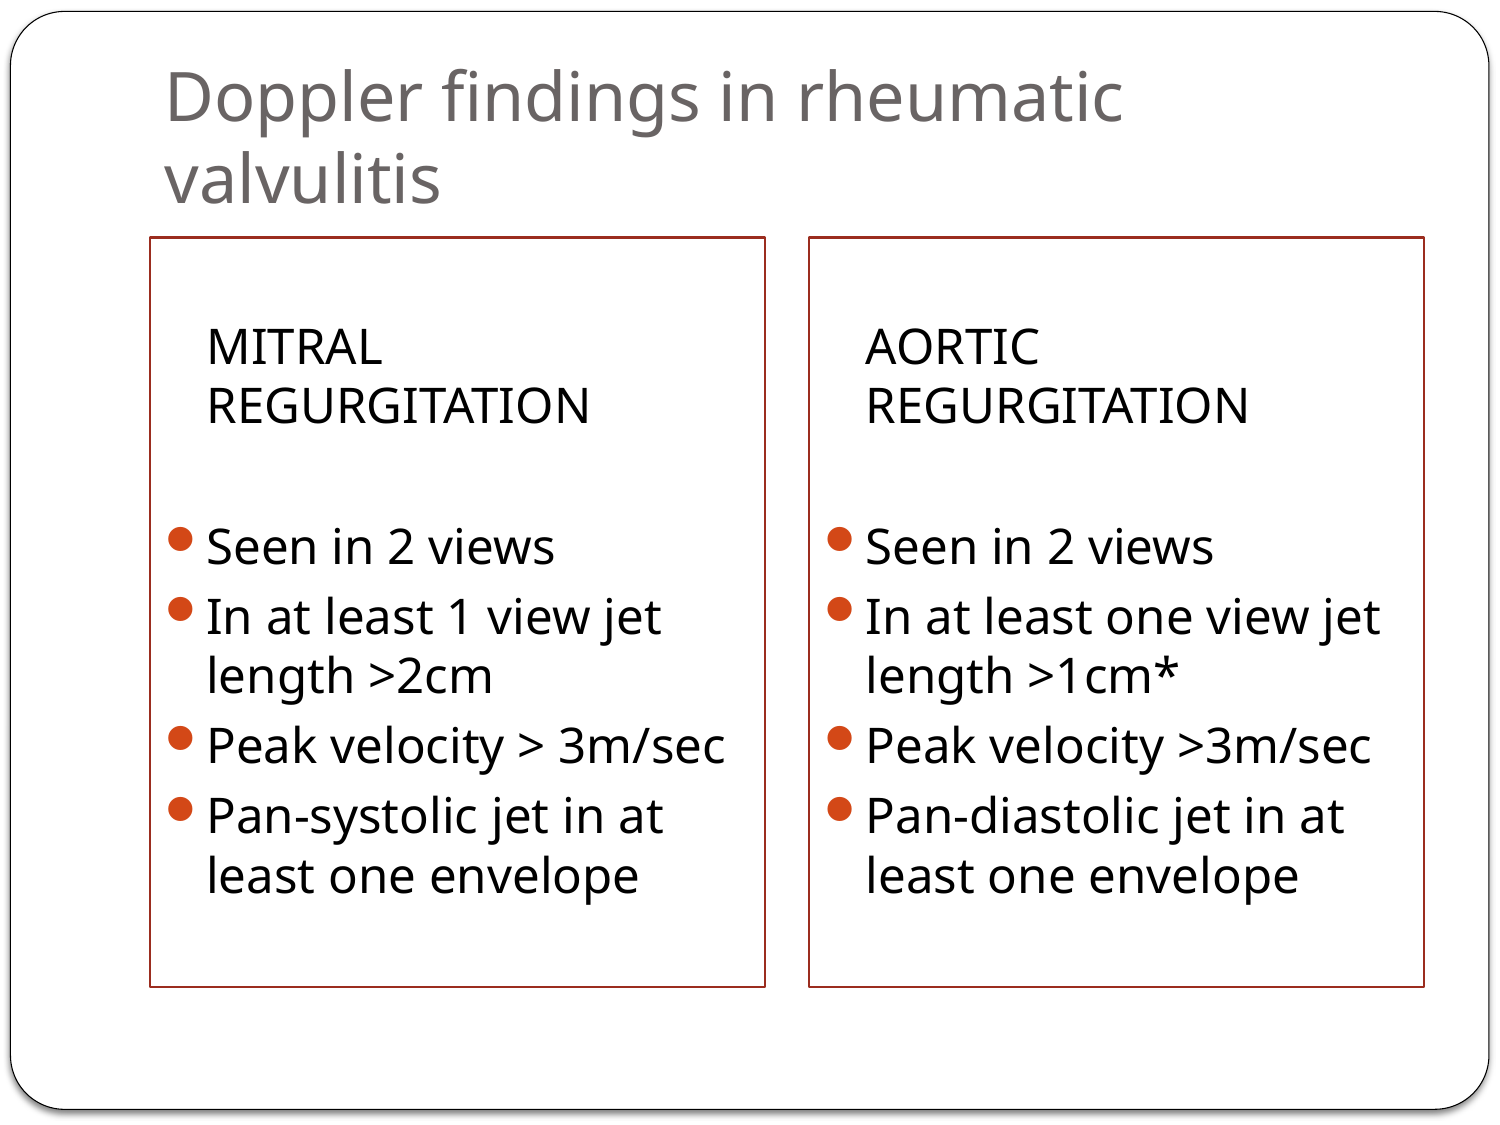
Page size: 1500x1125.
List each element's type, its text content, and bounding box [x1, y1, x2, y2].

text_box Doppler findings in rheumatic valvulitis [150, 45, 1425, 233]
text_box MITRAL REGURGITATION Seen in 2 views In at least 1 view jet length >2cm Peak velocity > 3m/sec Pan-systolic jet in at least one envelope [150, 237, 765, 988]
text_box AORTIC REGURGITATION Seen in 2 views In at least one view jet length >1cm* Peak velocity >3m/sec Pan-diastolic jet in at least one envelope [809, 237, 1425, 988]
